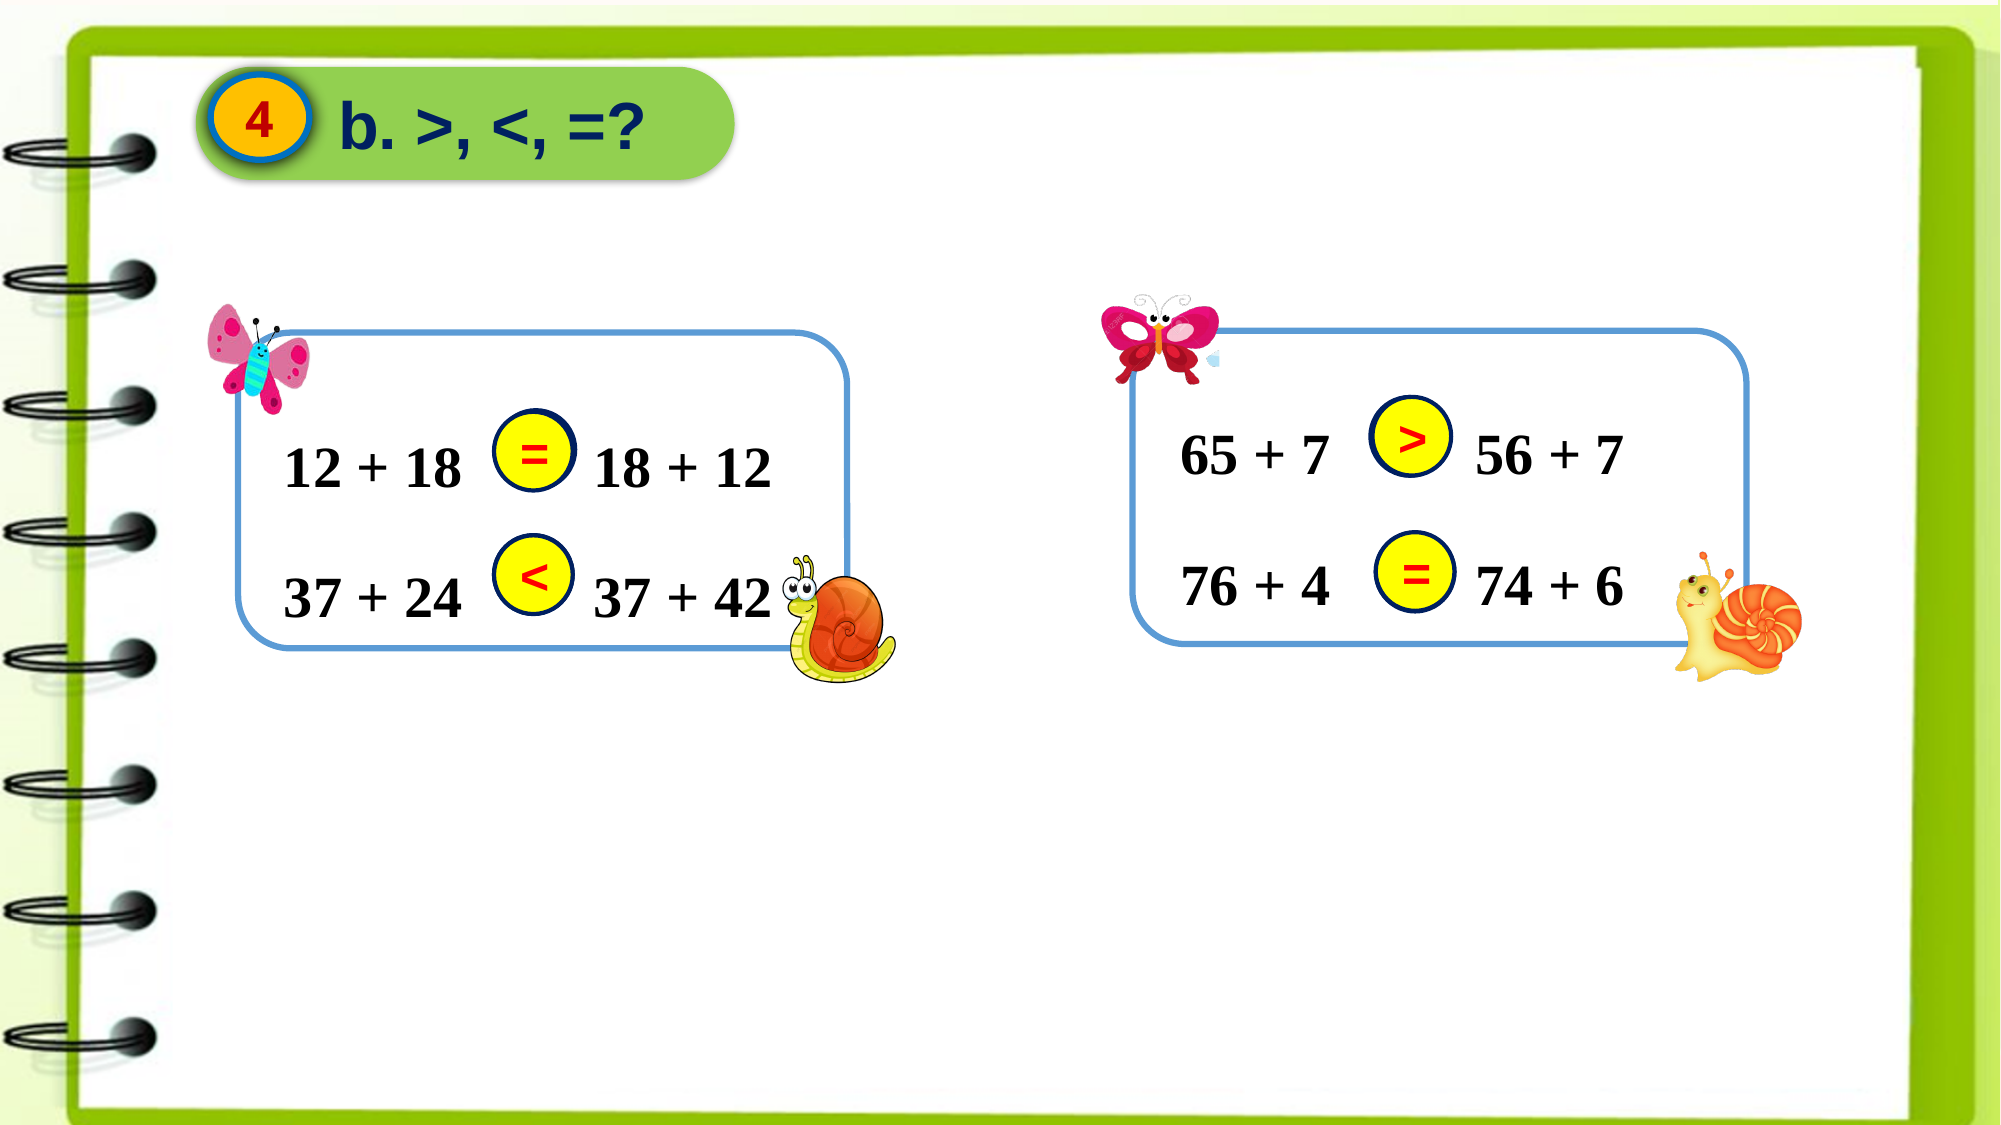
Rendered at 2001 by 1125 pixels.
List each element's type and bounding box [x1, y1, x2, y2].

text_box [195, 66, 735, 181]
text_box [195, 297, 898, 691]
picture [0, 0, 2001, 1125]
text_box [1099, 289, 1814, 688]
